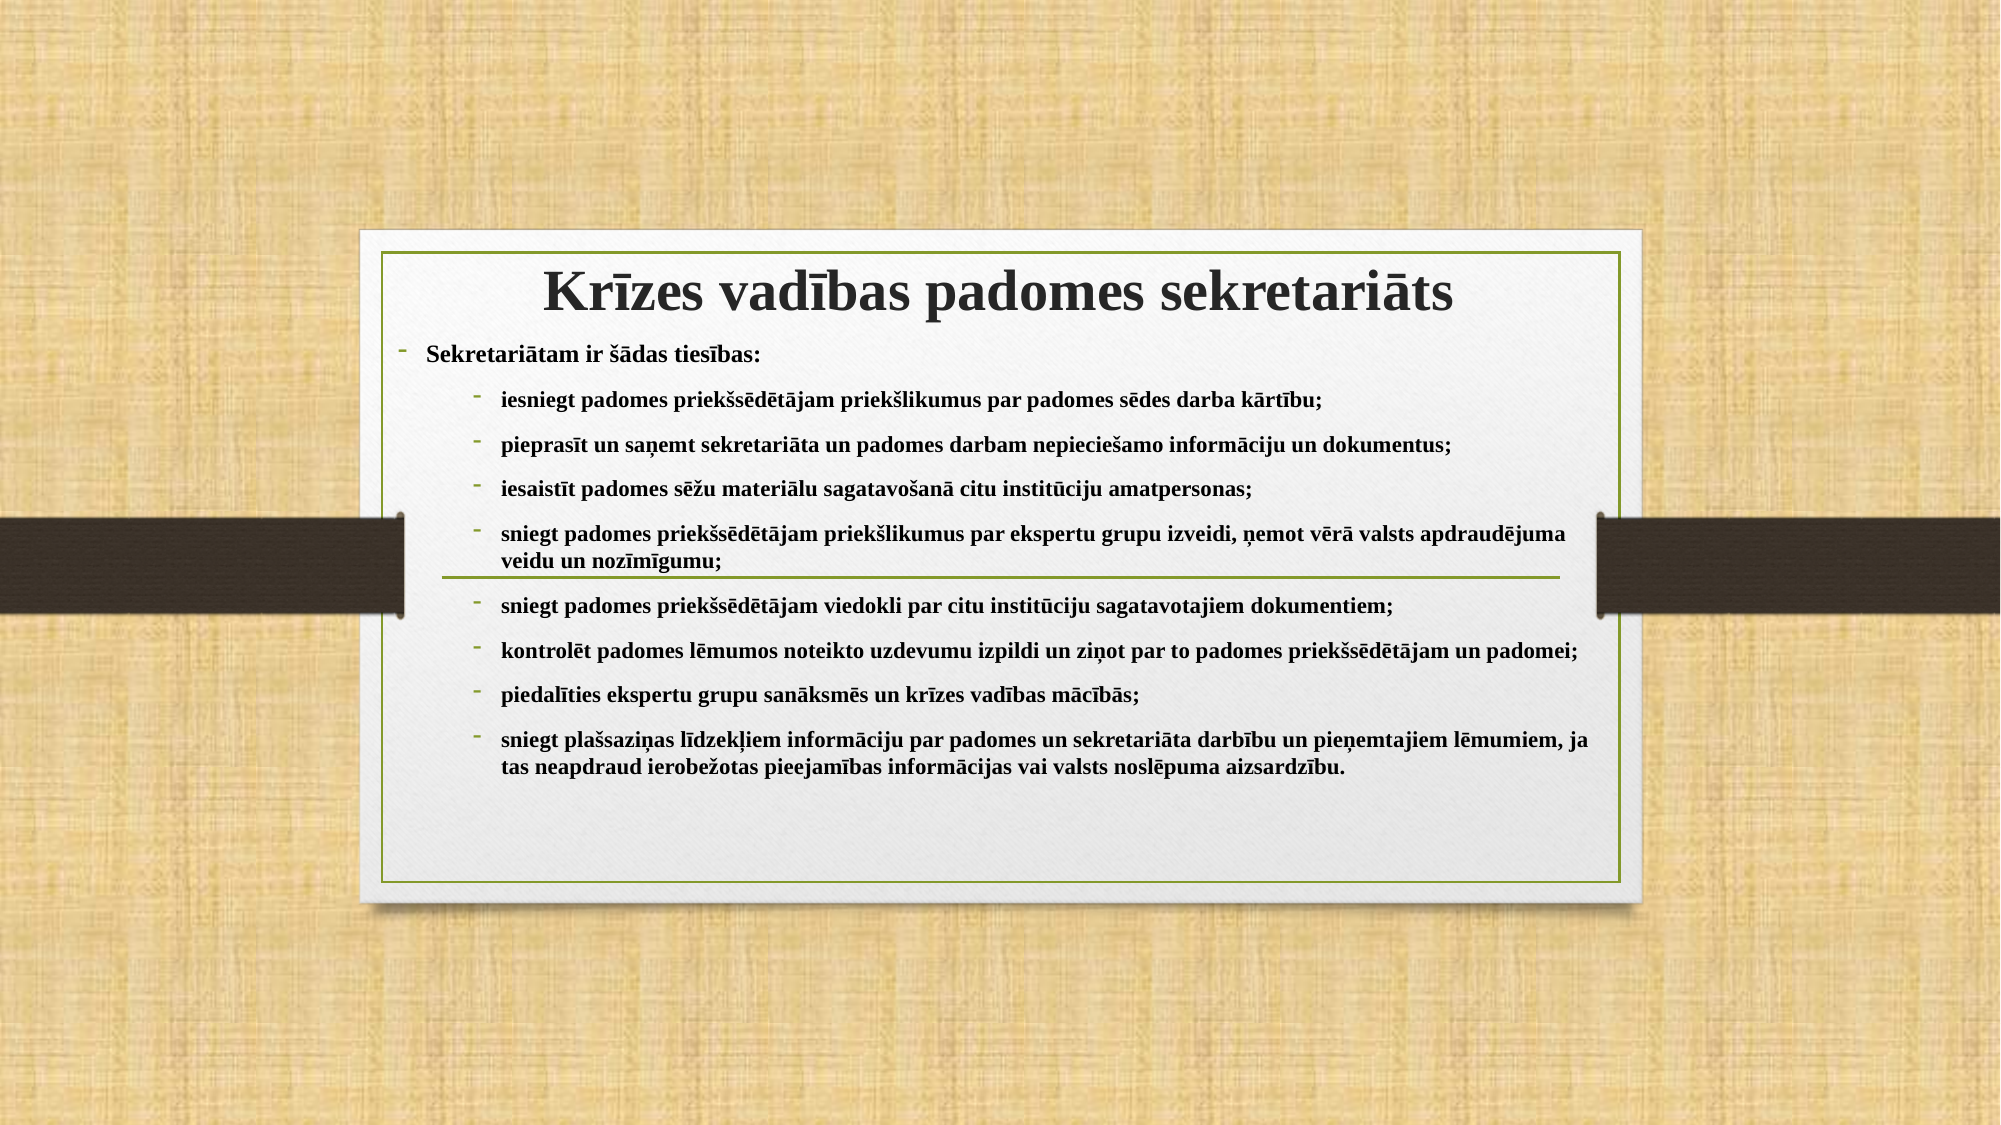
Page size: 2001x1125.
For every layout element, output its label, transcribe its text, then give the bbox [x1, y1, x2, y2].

subtitle Sekretariātam ir šādas tiesības: iesniegt padomes priekšsēdētājam priekšlikumus par padomes sēdes darba kārtību; pieprasīt un saņemt sekretariāta un padomes darbam nepieciešamo informāciju un dokumentus; iesaistīt padomes sēžu materiālu sagatavošanā citu institūciju amatpersonas; sniegt padomes priekšsēdētājam priekšlikumus par ekspertu grupu izveidi, ņemot vērā valsts apdraudējuma veidu un nozīmīgumu; sniegt padomes priekšsēdētājam viedokli par citu institūciju sagatavotajiem dokumentiem; kontrolēt padomes lēmumos noteikto uzdevumu izpildi un ziņot par to padomes priekšsēdētājam un padomei; piedalīties ekspertu grupu sanāksmēs un krīzes vadības mācībās; sniegt plašsaziņas līdzekļiem informāciju par padomes un sekretariāta darbību un pieņemtajiem lēmumiem, ja tas neapdraud ierobežotas pieejamības informācijas vai valsts noslēpuma aizsardzību. [382, 329, 1615, 908]
picture [0, 0, 2001, 1125]
title Krīzes vadības padomes sekretariāts [382, 230, 1615, 329]
